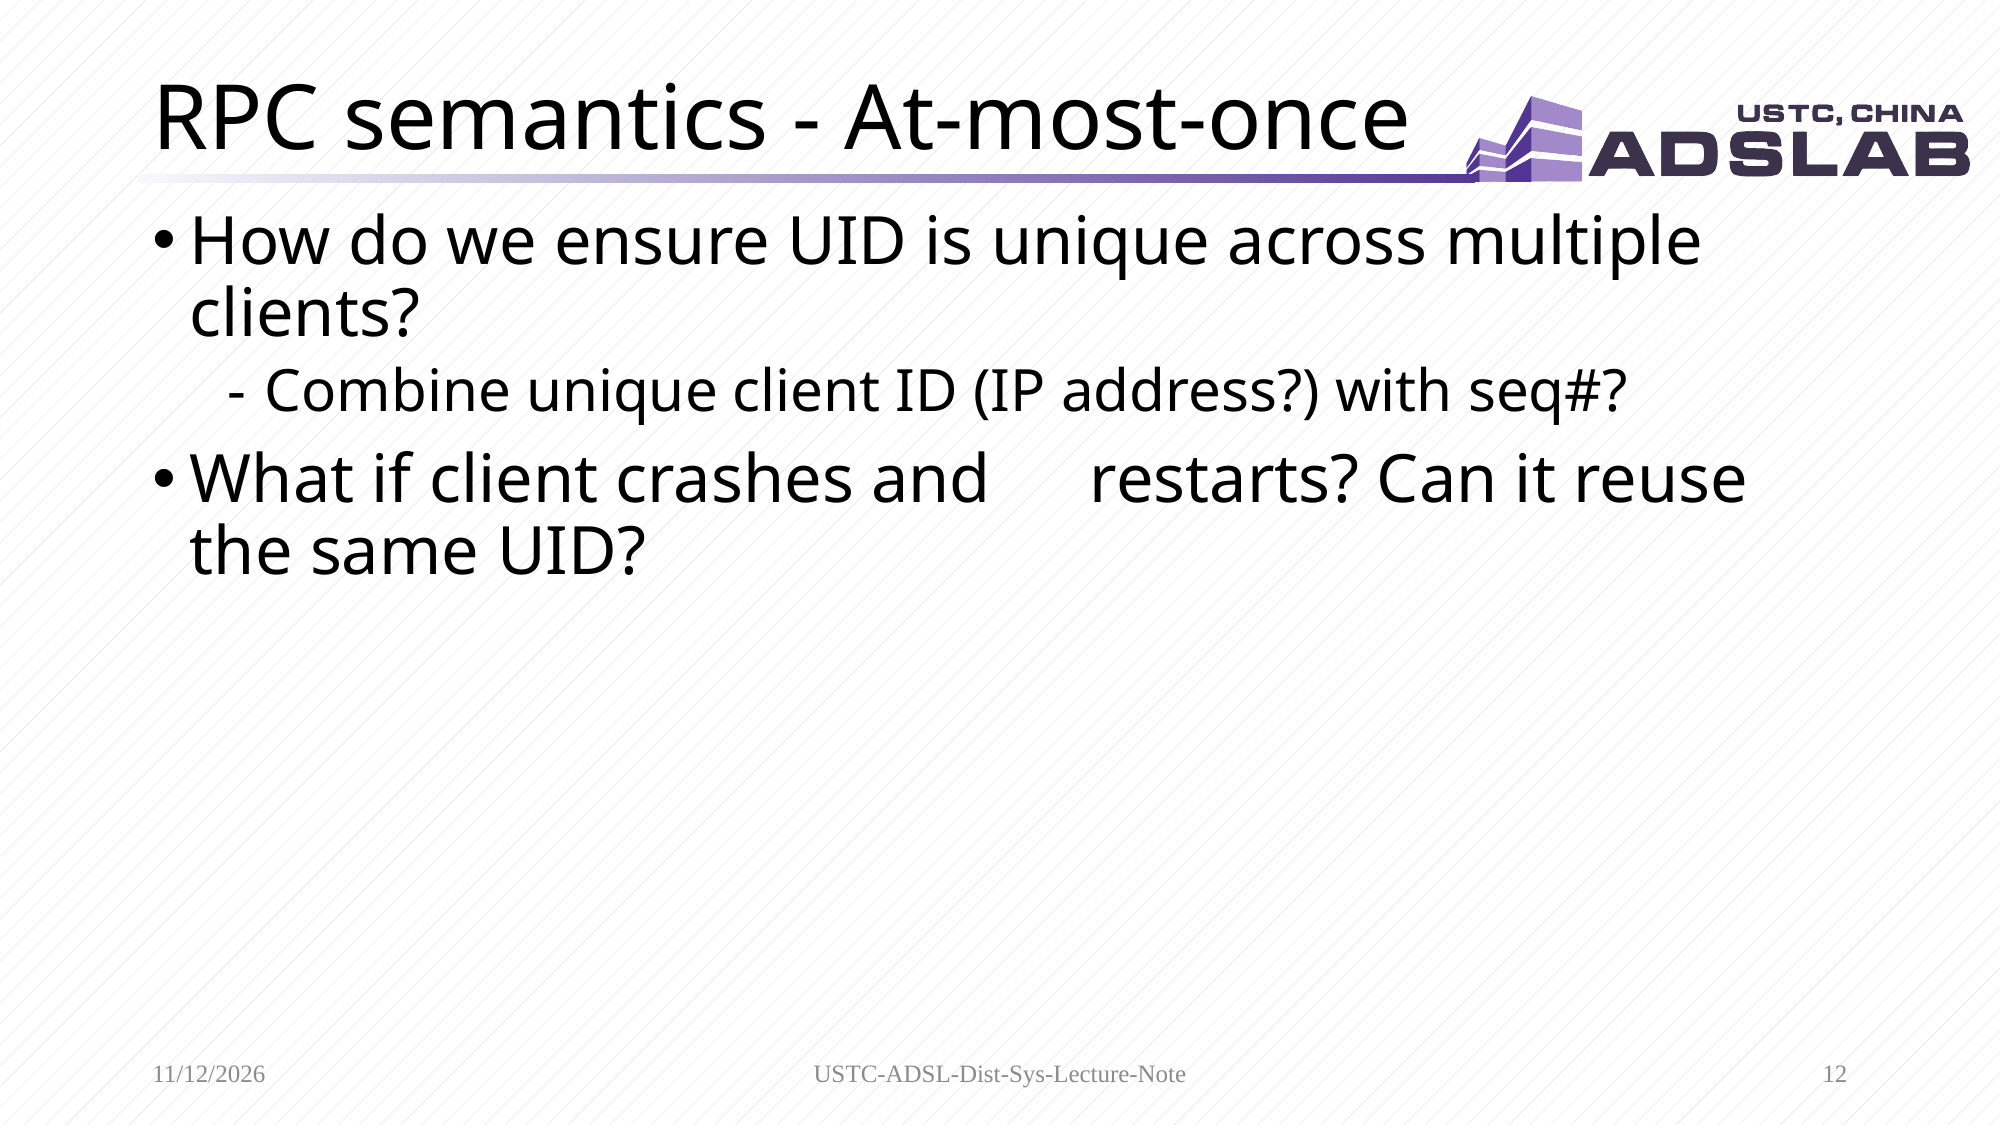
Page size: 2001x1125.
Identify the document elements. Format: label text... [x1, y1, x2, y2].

picture [1470, 93, 1976, 183]
title RPC semantics - At-most-once [137, 63, 1863, 177]
list How do we ensure UID is unique across multiple clients? Combine unique client ID (IP address?) with seq#? What if client crashes and restarts? Can it reuse the same UID? [137, 199, 1863, 1014]
footer USTC-ADSL-Dist-Sys-Lecture-Note [662, 1042, 1338, 1103]
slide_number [137, 1042, 588, 1103]
